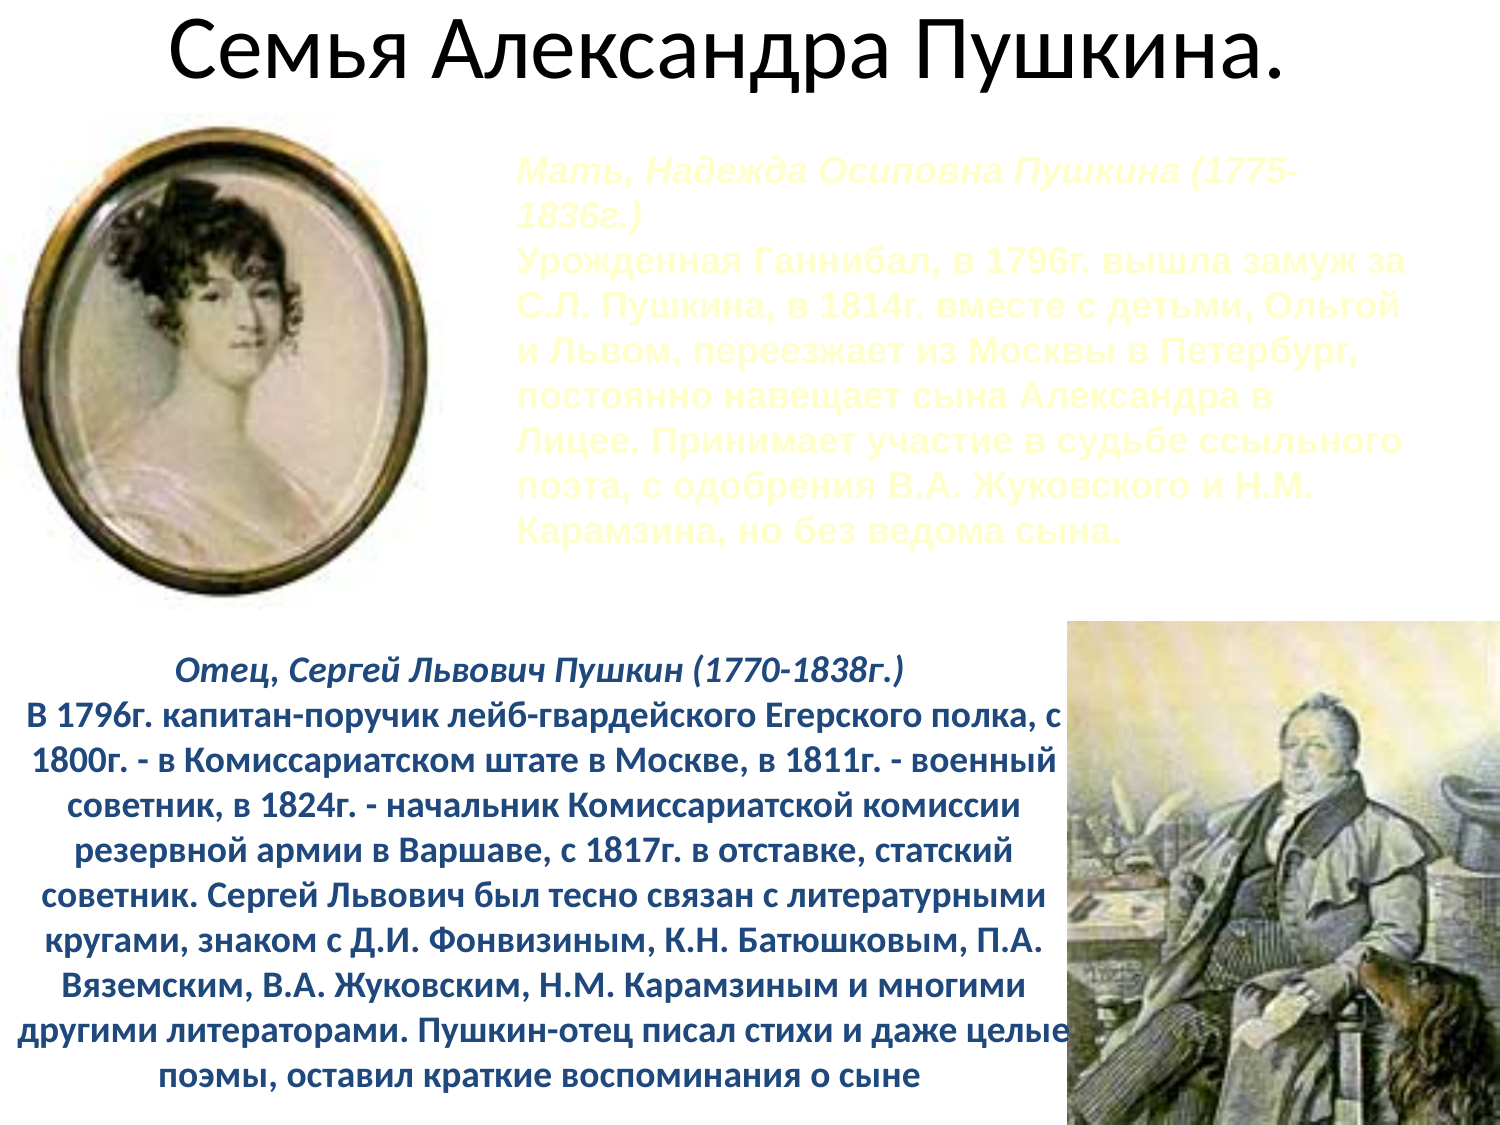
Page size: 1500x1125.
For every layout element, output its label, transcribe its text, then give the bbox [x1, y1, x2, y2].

title Семья Александра Пушкина. [53, 0, 1404, 136]
picture [0, 113, 444, 610]
text_box Отец, Сергей Львович Пушкин (1770-1838г.) В 1796г. капитан-поручик лейб-гвардейского Егерского полка, с 1800г. - в Комиссариатском штате в Москве, в 1811г. - военный советник, в 1824г. - начальник Комиссариатской комиссии резервной армии в Варшаве, с 1817г. в отставке, статский советник. Сергей Львович был тесно связан с литературными кругами, знаком с Д.И. Фонвизиным, К.Н. Батюшковым, П.А. Вяземским, В.А. Жуковским, Н.М. Карамзиным и многими другими литераторами. Пушкин-отец писал стихи и даже целые поэмы, оставил краткие воспоминания о сыне [0, 637, 1061, 1102]
text_box Мать, Надежда Осиповна Пушкина (1775-1836г.) Урожденная Ганнибал, в 1796г. вышла замуж за С.Л. Пушкина, в 1814г. вместе с детьми, Ольгой и Львом, переезжает из Москвы в Петербург, постоянно навещает сына Александра в Лицее. Принимает участие в судьбе ссыльного поэта, с одобрения В.А. Жуковского и Н.М. Карамзина, но без ведома сына. [501, 138, 1424, 559]
picture [1066, 621, 1500, 1125]
